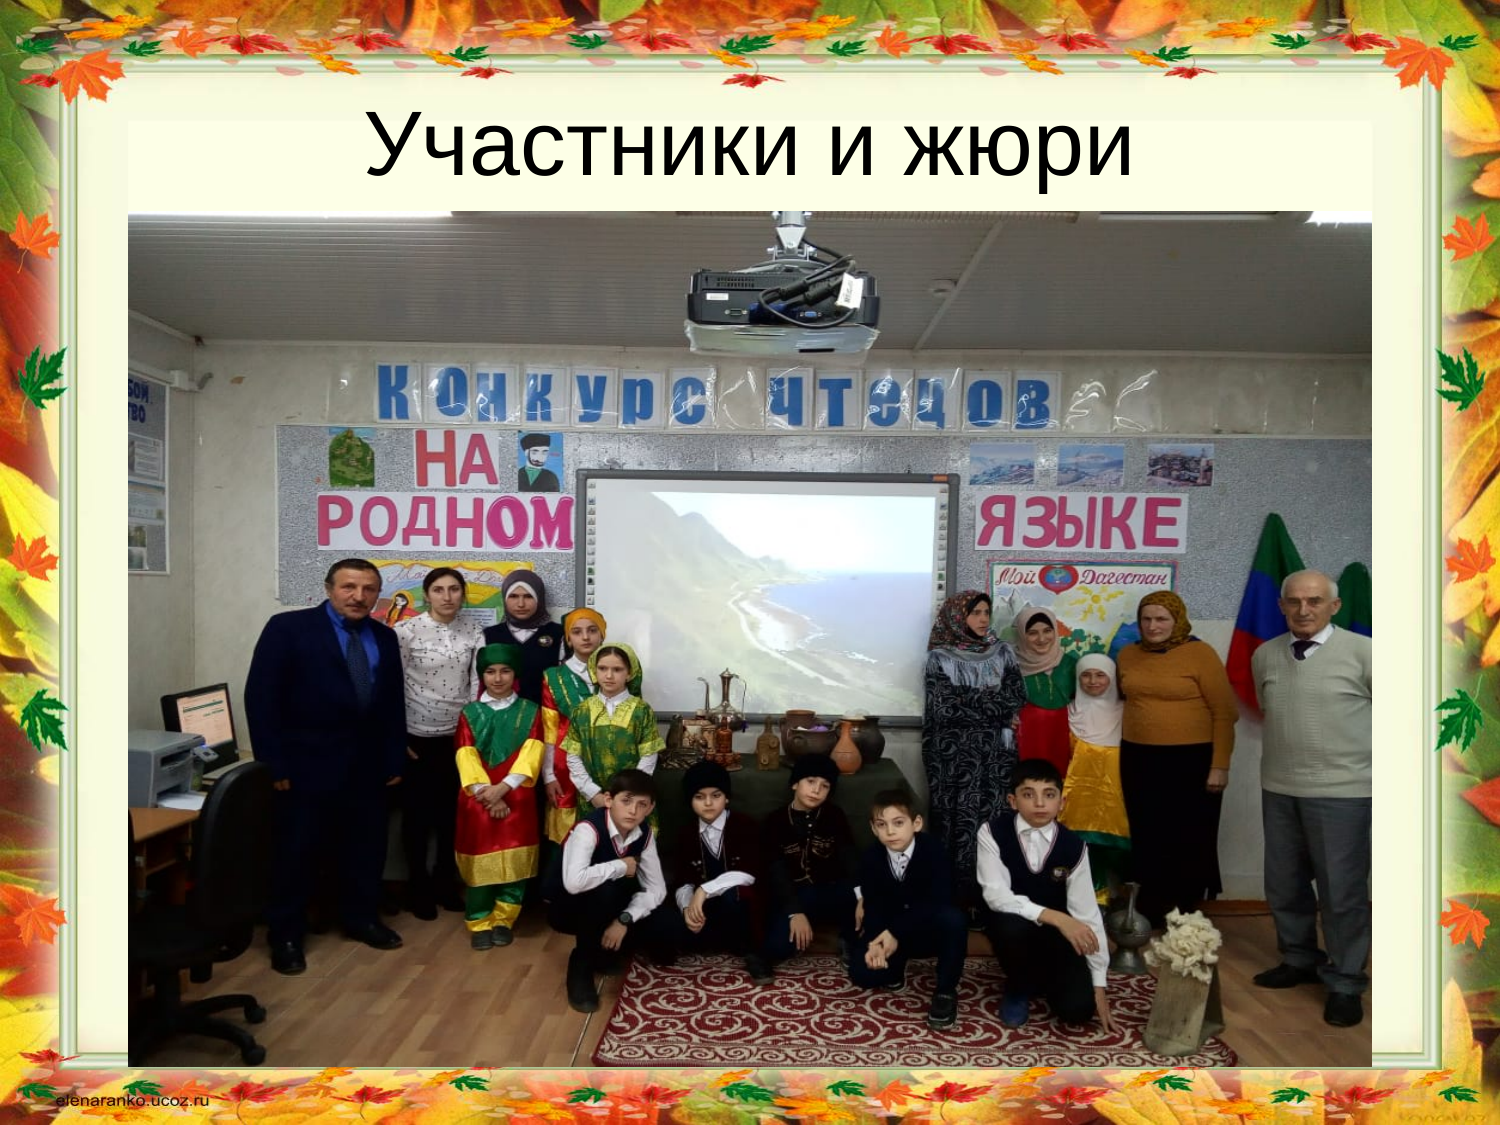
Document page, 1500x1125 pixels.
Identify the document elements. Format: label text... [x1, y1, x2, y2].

picture [0, 0, 1500, 1125]
title Участники и жюри [75, 45, 1425, 233]
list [128, 211, 1372, 1067]
